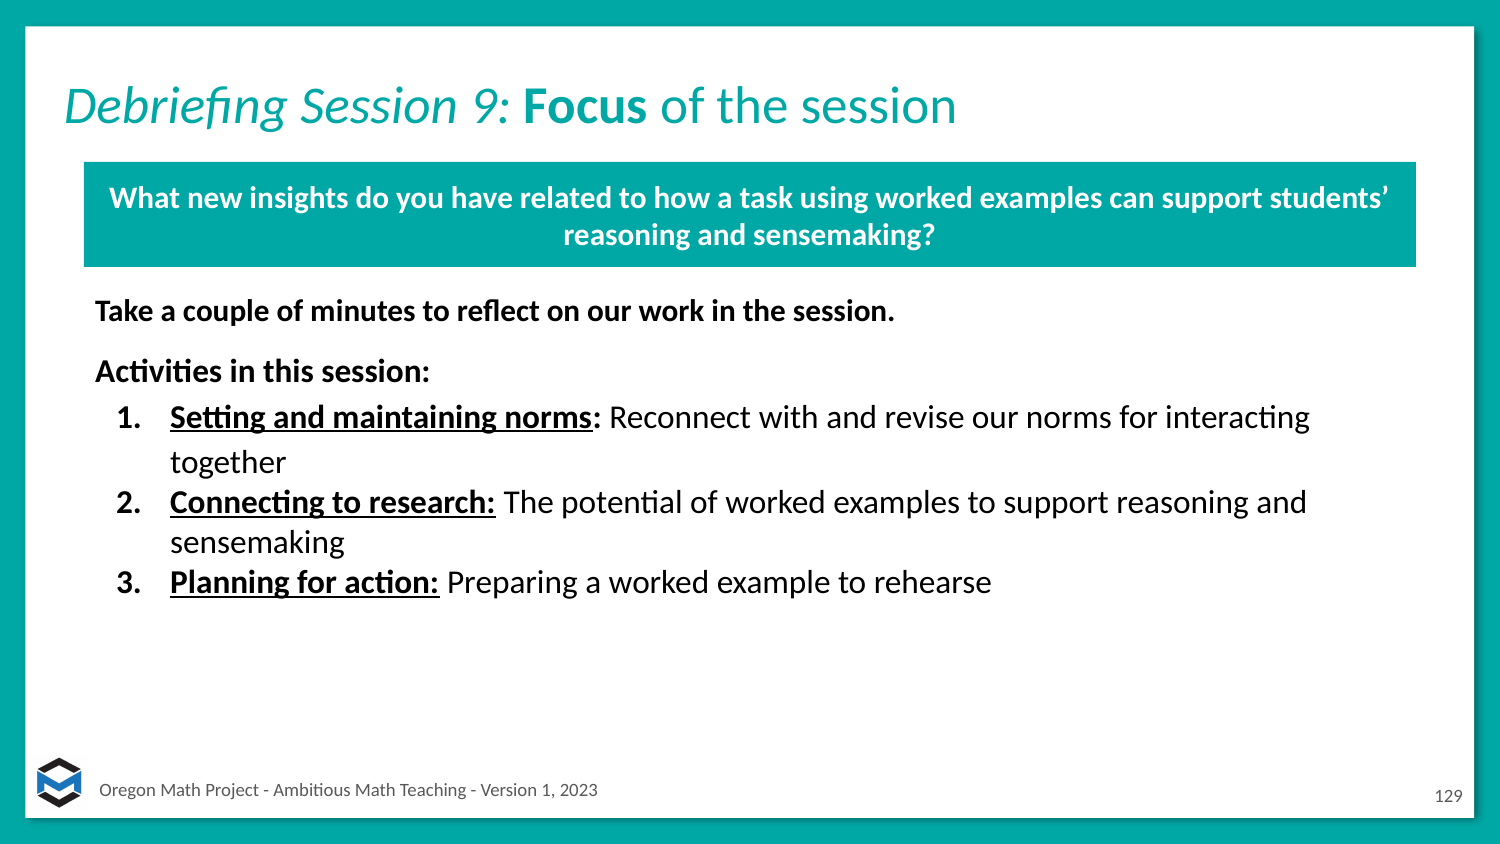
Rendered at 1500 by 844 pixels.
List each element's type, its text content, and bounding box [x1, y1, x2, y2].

text_box What new insights do you have related to how a task using worked examples can support students’ reasoning and sensemaking? [83, 161, 1416, 267]
list Take a couple of minutes to reflect on our work in the session. Activities in this session: Setting and maintaining norms: Reconnect with and revise our norms for interacting together Connecting to research: The potential of worked examples to support reasoning and sensemaking Planning for action: Preparing a worked example to rehearse [83, 288, 1398, 772]
picture [29, 754, 89, 811]
slide_number 129 [1381, 772, 1475, 818]
title Debriefing Session 9: Focus of the session [52, 54, 1416, 142]
